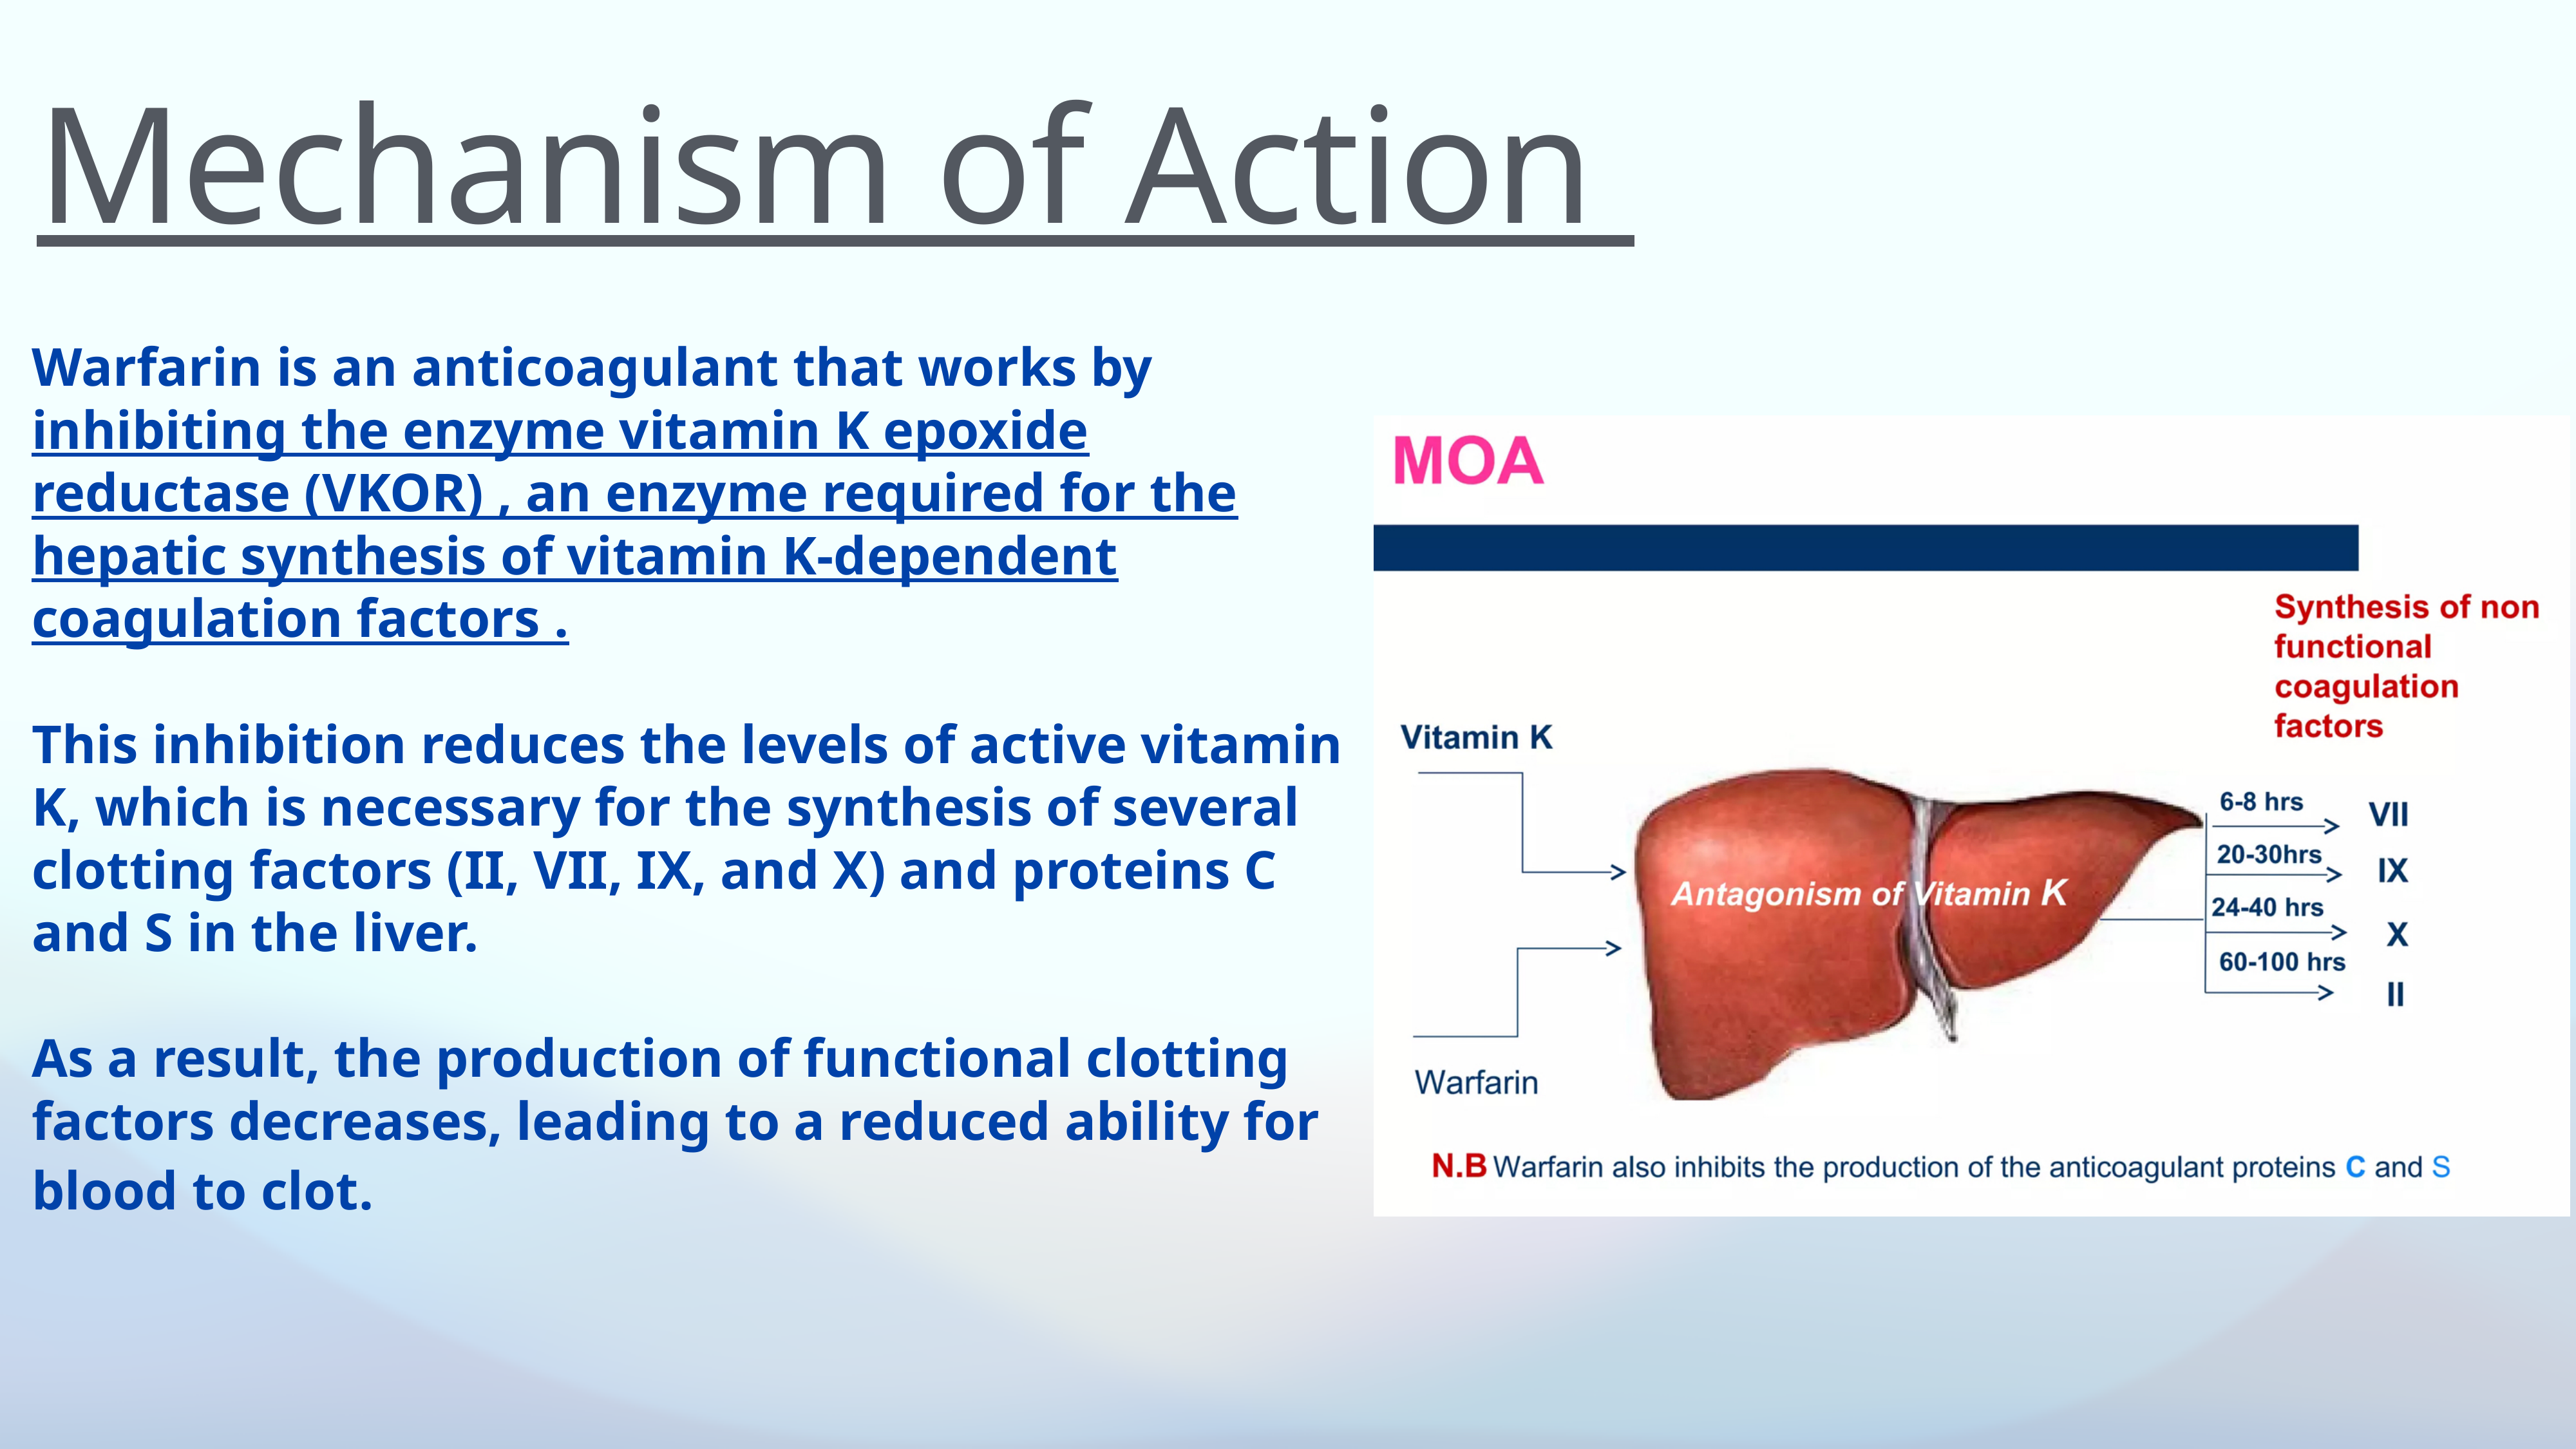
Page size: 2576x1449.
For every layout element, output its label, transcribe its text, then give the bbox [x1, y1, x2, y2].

text_box Mechanism of Action [31, 79, 1780, 263]
list Warfarin is an anticoagulant that works by inhibiting the enzyme vitamin K epoxide reductase (VKOR) , an enzyme required for the hepatic synthesis of vitamin K-dependent coagulation factors . This inhibition reduces the levels of active vitamin K, which is necessary for the synthesis of several clotting factors (II, VII, IX, and X) and proteins C and S in the liver. As a result, the production of functional clotting factors decreases, leading to a reduced ability for blood to clot. [26, 328, 1361, 1372]
picture [0, 0, 2576, 1449]
